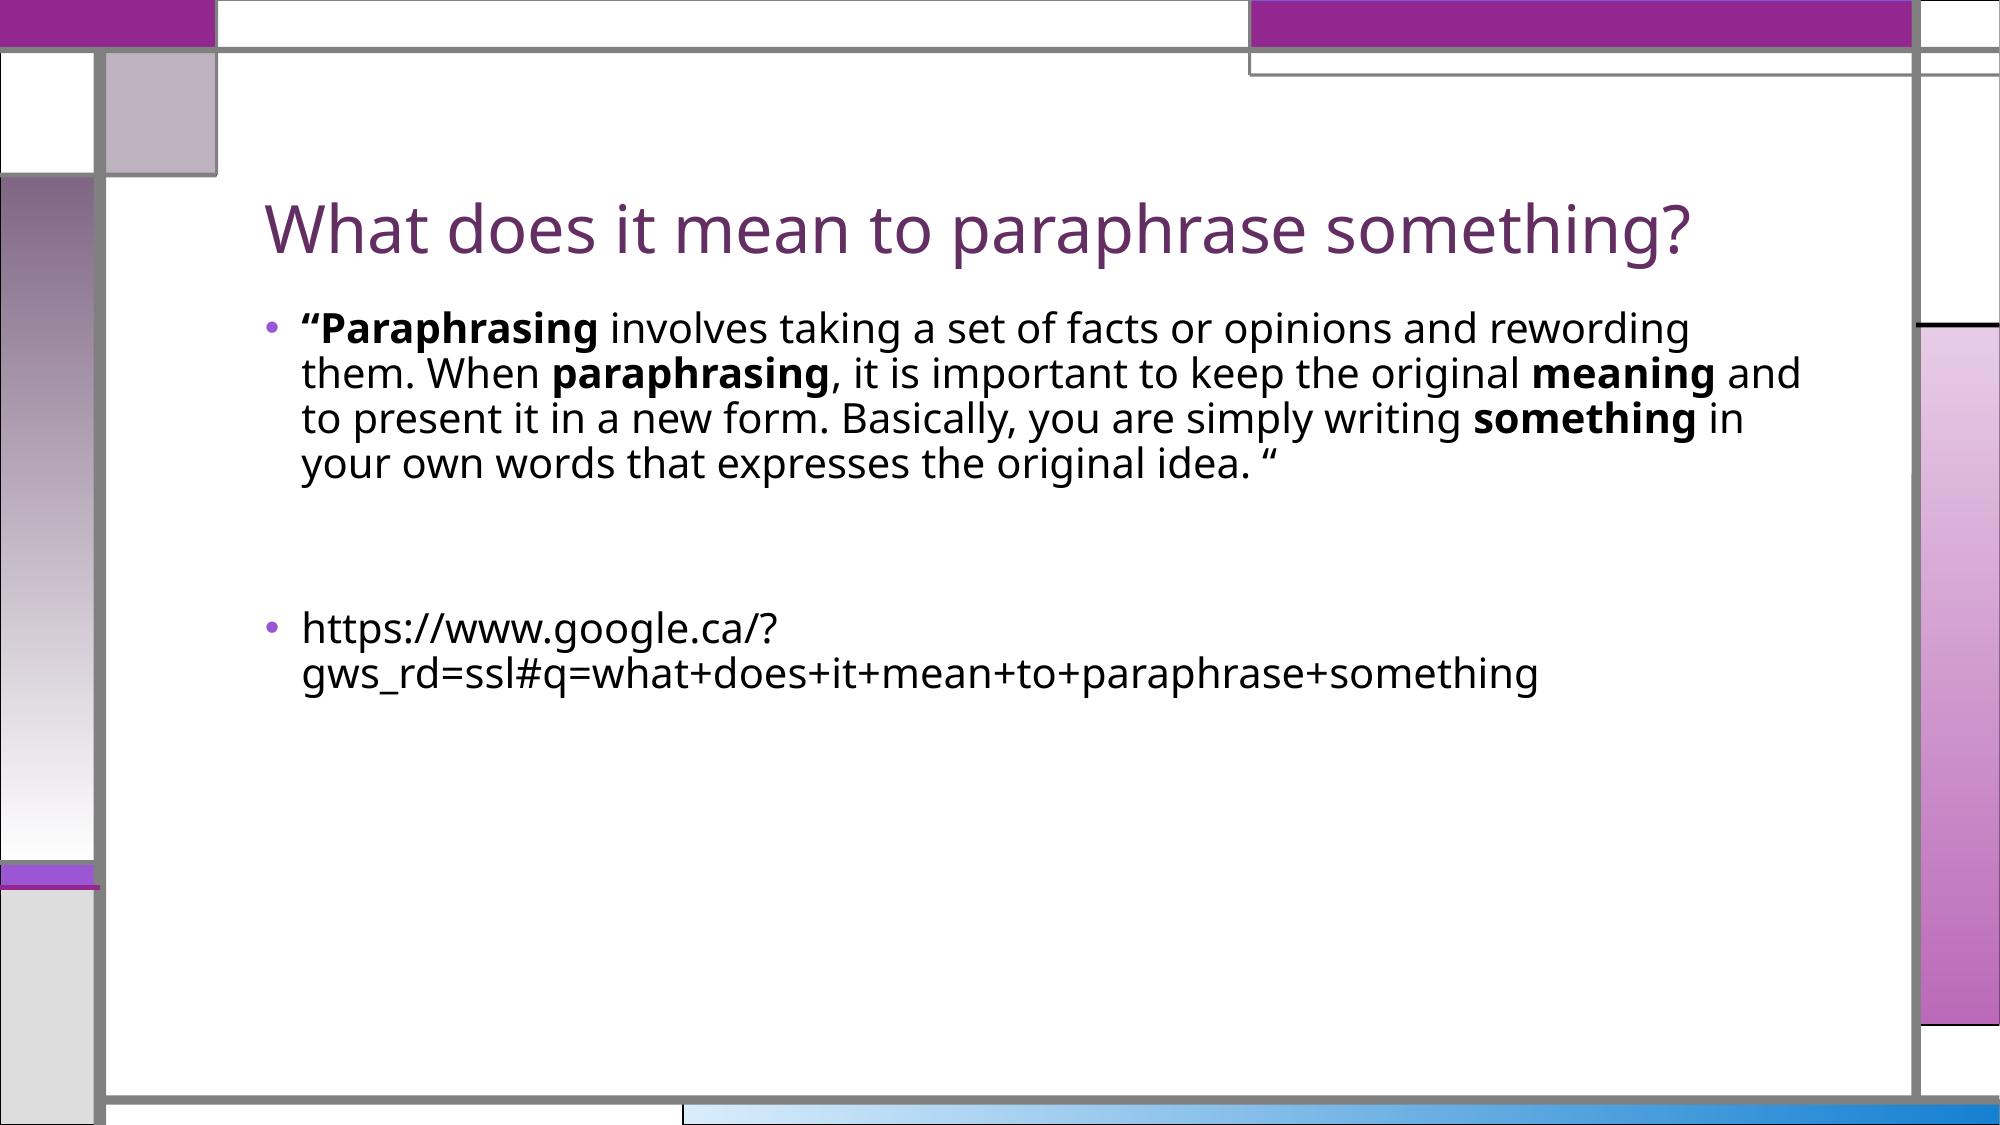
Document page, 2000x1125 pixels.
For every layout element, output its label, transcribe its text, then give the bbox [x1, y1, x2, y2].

list “Paraphrasing involves taking a set of facts or opinions and rewording them. When paraphrasing, it is important to keep the original meaning and to present it in a new form. Basically, you are simply writing something in your own words that expresses the original idea. “ https://www.google.ca/?gws_rd=ssl#q=what+does+it+mean+to+paraphrase+something [249, 299, 1825, 988]
title What does it mean to paraphrase something? [249, 87, 1825, 275]
